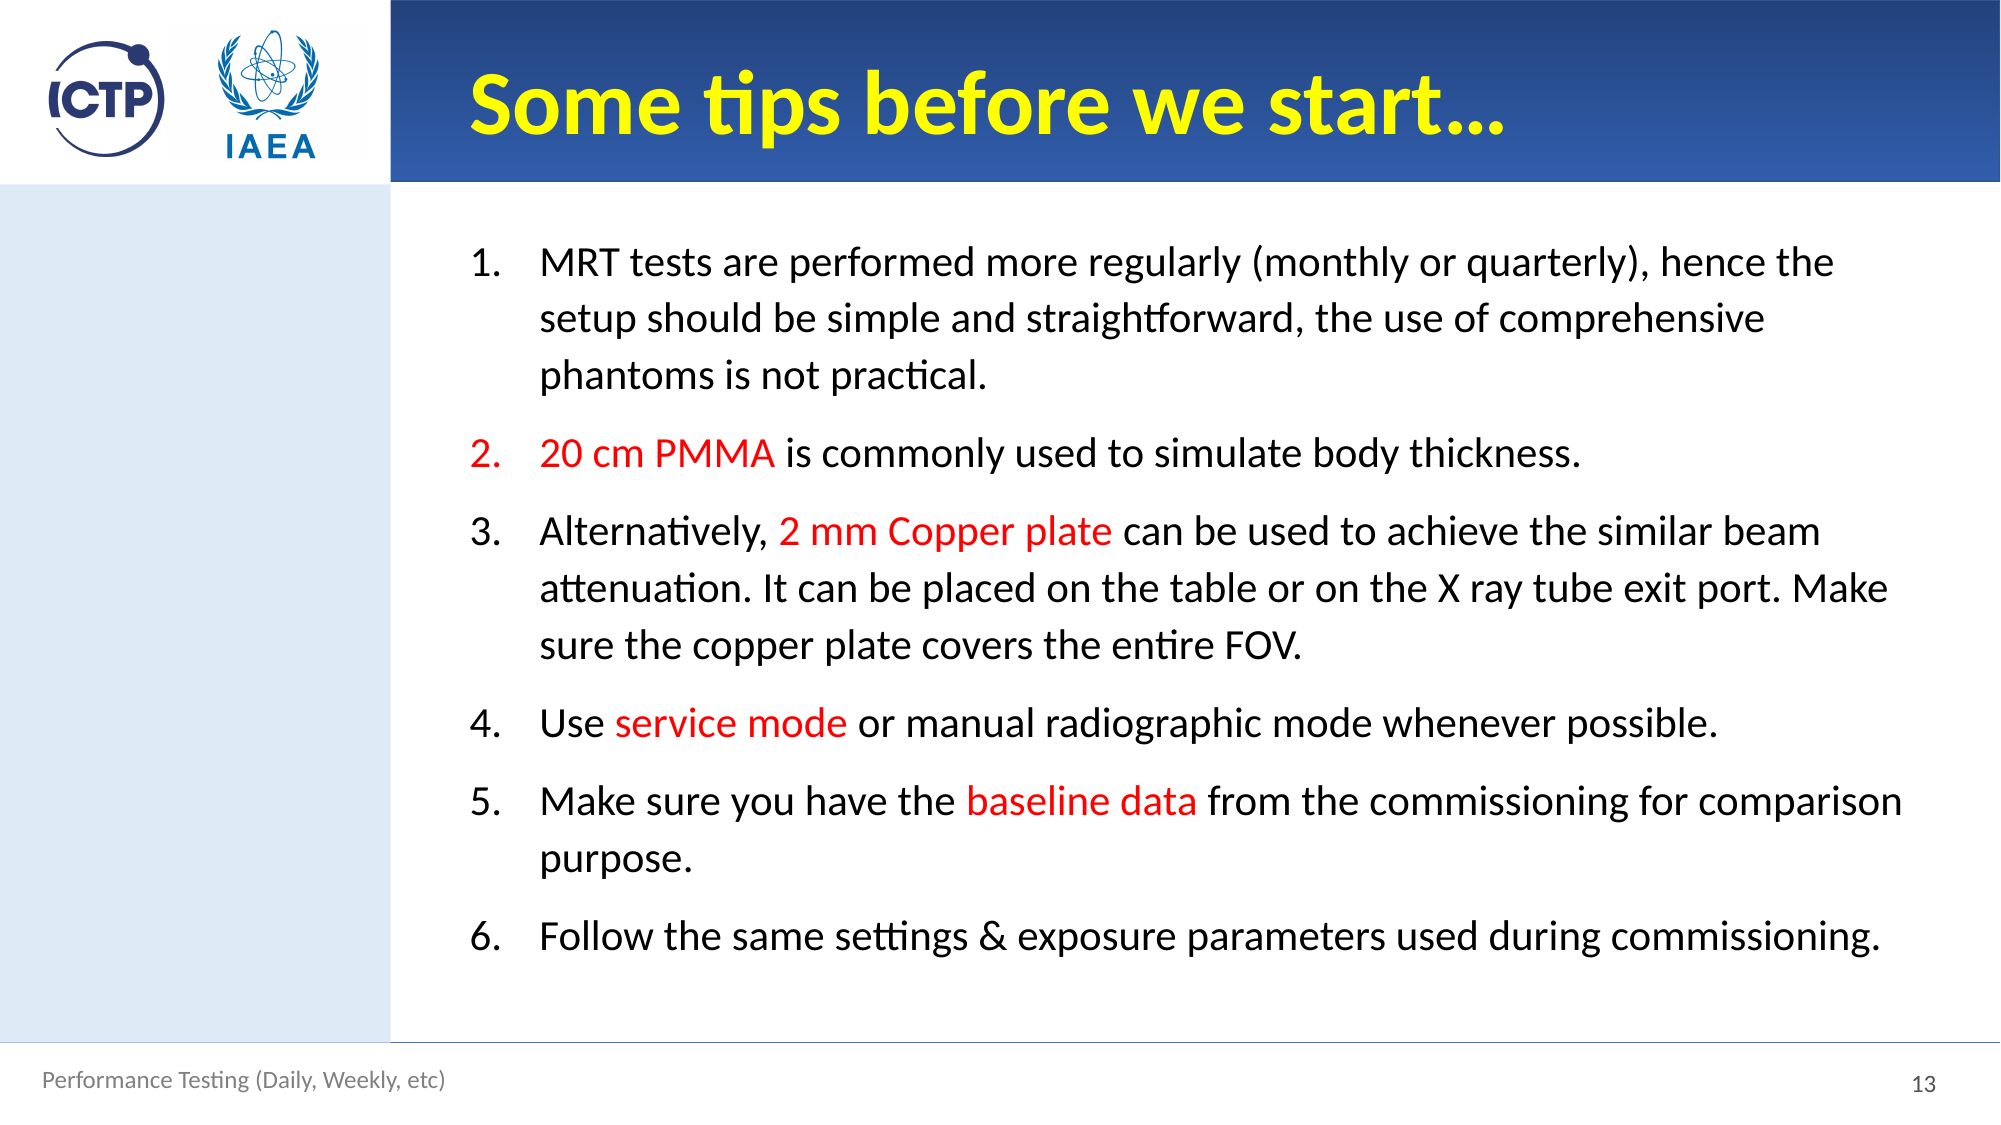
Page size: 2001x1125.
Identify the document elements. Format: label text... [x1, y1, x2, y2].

list MRT tests are performed more regularly (monthly or quarterly), hence the setup should be simple and straightforward, the use of comprehensive phantoms is not practical. 20 cm PMMA is commonly used to simulate body thickness. Alternatively, 2 mm Copper plate can be used to achieve the similar beam attenuation. It can be placed on the table or on the X ray tube exit port. Make sure the copper plate covers the entire FOV. Use service mode or manual radiographic mode whenever possible. Make sure you have the baseline data from the commissioning for comparison purpose. Follow the same settings & exposure parameters used during commissioning. [454, 220, 1939, 1025]
picture [48, 41, 165, 157]
footer Performance Testing (Daily, Weekly, etc) [27, 1055, 703, 1116]
picture [166, 25, 372, 164]
title Some tips before we start… [454, 46, 1952, 164]
slide_number 13 [1501, 1052, 1952, 1113]
